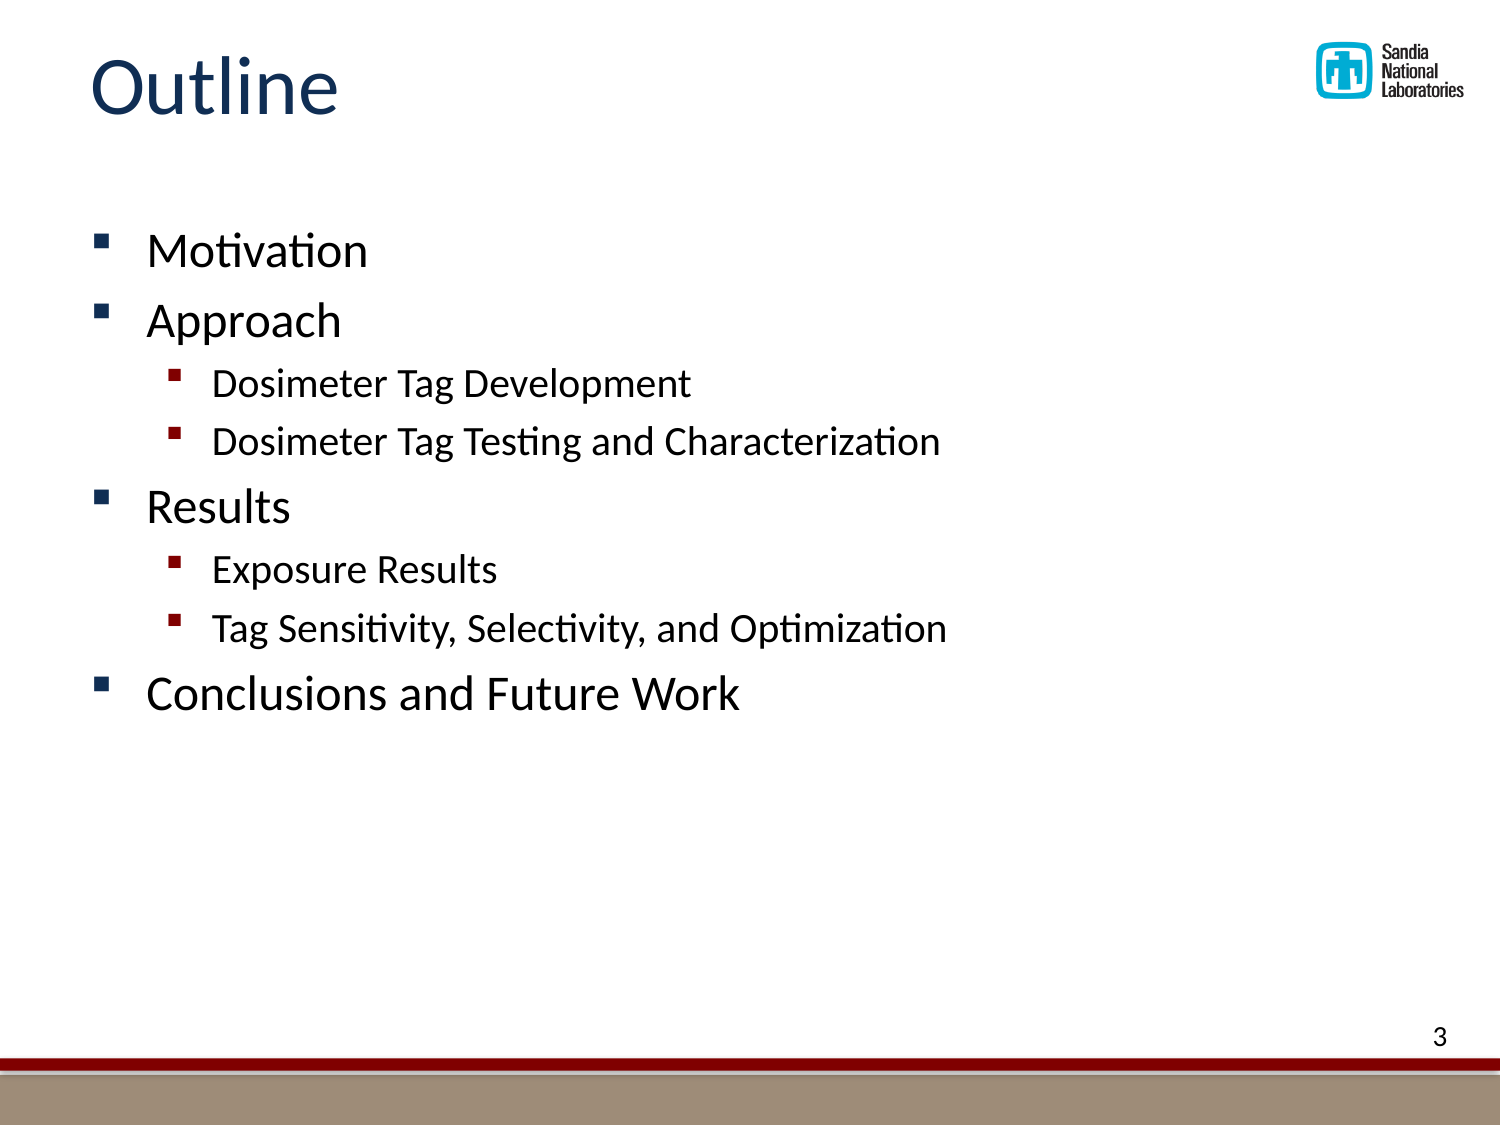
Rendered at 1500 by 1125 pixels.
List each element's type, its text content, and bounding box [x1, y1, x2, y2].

picture [1426, 37, 1467, 105]
list Motivation Approach Dosimeter Tag Development Dosimeter Tag Testing and Characterization Results Exposure Results Tag Sensitivity, Selectivity, and Optimization Conclusions and Future Work [74, 209, 1426, 1006]
title Outline [74, 0, 1426, 163]
slide_number 3 [1362, 1009, 1463, 1072]
